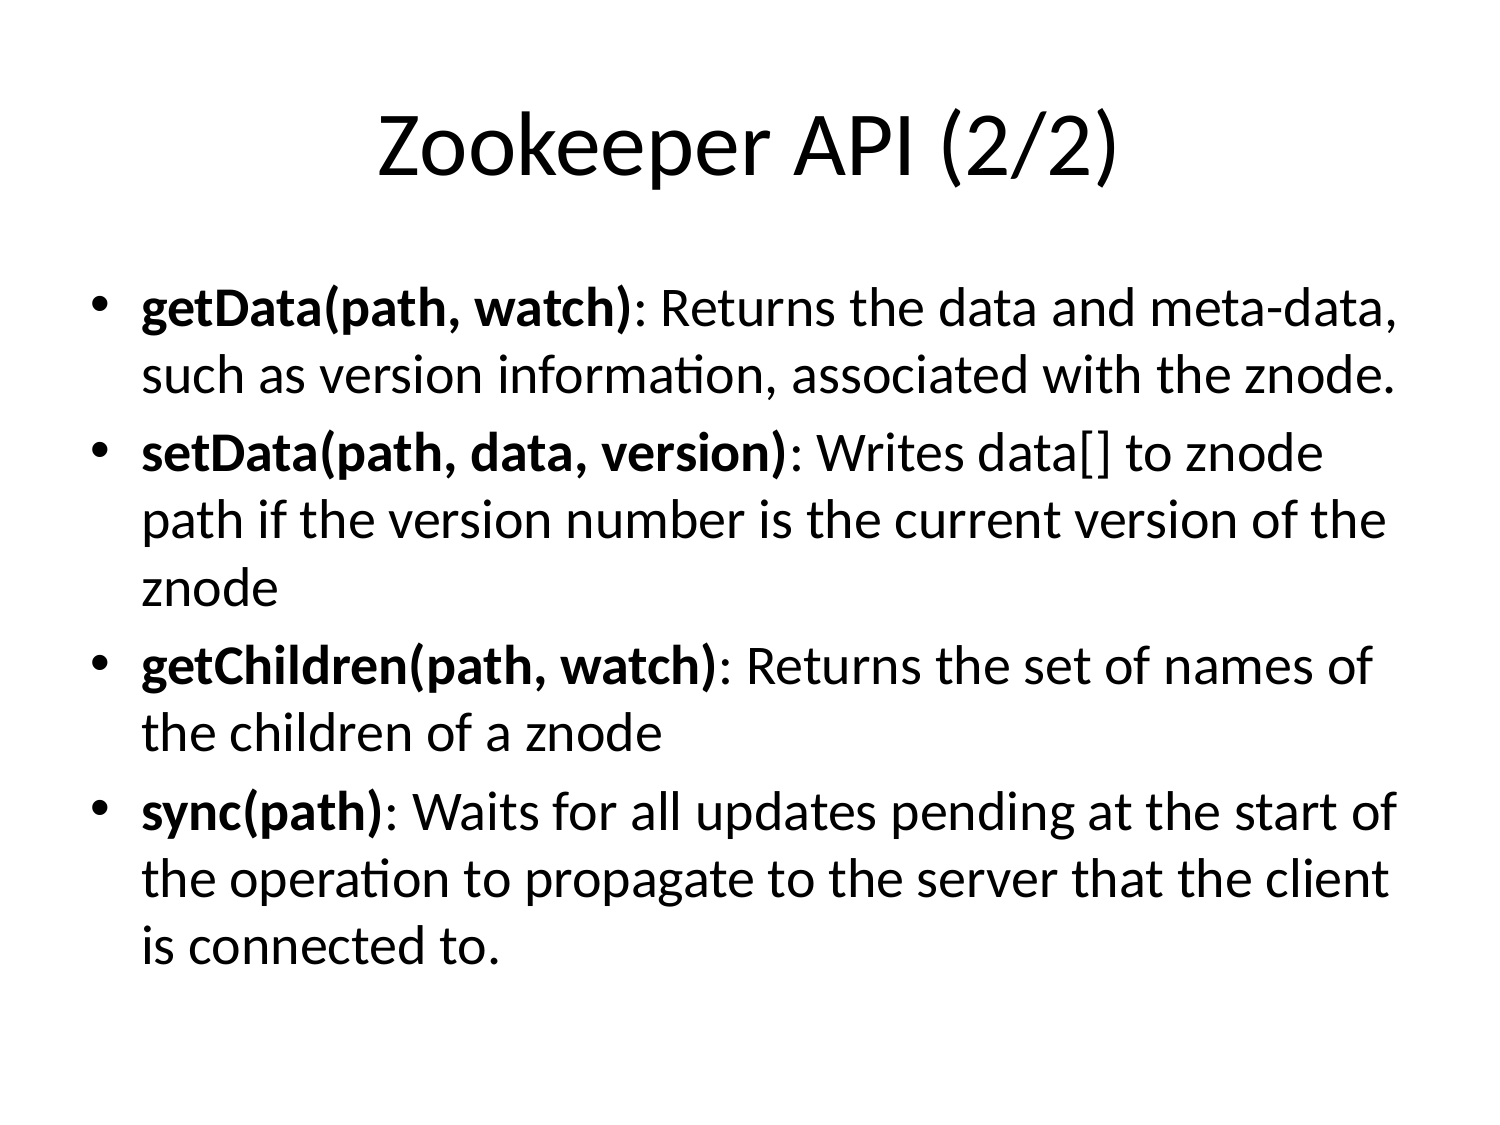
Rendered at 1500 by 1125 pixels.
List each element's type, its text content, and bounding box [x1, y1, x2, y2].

title Zookeeper API (2/2) [75, 45, 1425, 233]
list getData(path, watch): Returns the data and meta-data, such as version information, associated with the znode. setData(path, data, version): Writes data[] to znode path if the version number is the current version of the znode getChildren(path, watch): Returns the set of names of the children of a znode sync(path): Waits for all updates pending at the start of the operation to propagate to the server that the client is connected to. [75, 262, 1425, 1005]
